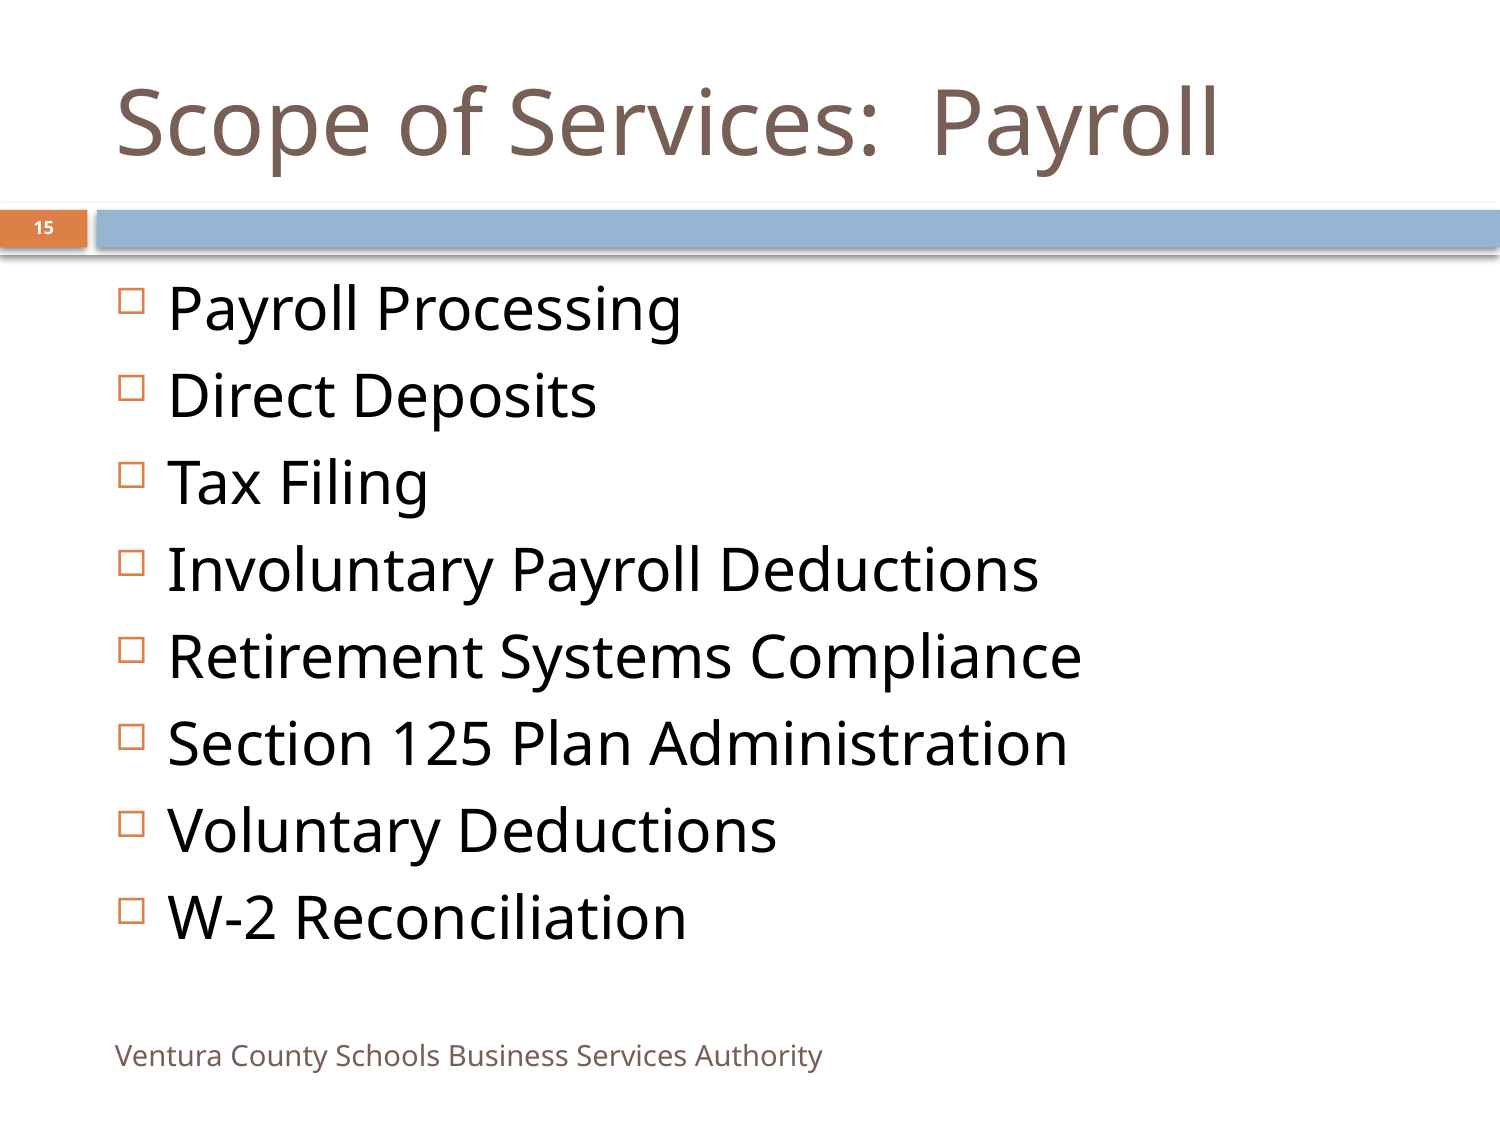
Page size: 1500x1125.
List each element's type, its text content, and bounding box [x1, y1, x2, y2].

slide_number 15 [0, 208, 88, 249]
list Payroll Processing Direct Deposits Tax Filing Involuntary Payroll Deductions Retirement Systems Compliance Section 125 Plan Administration Voluntary Deductions W-2 Reconciliation [100, 262, 1438, 1000]
footer Ventura County Schools Business Services Authority [99, 1025, 990, 1085]
title Scope of Services: Payroll [100, 37, 1439, 201]
